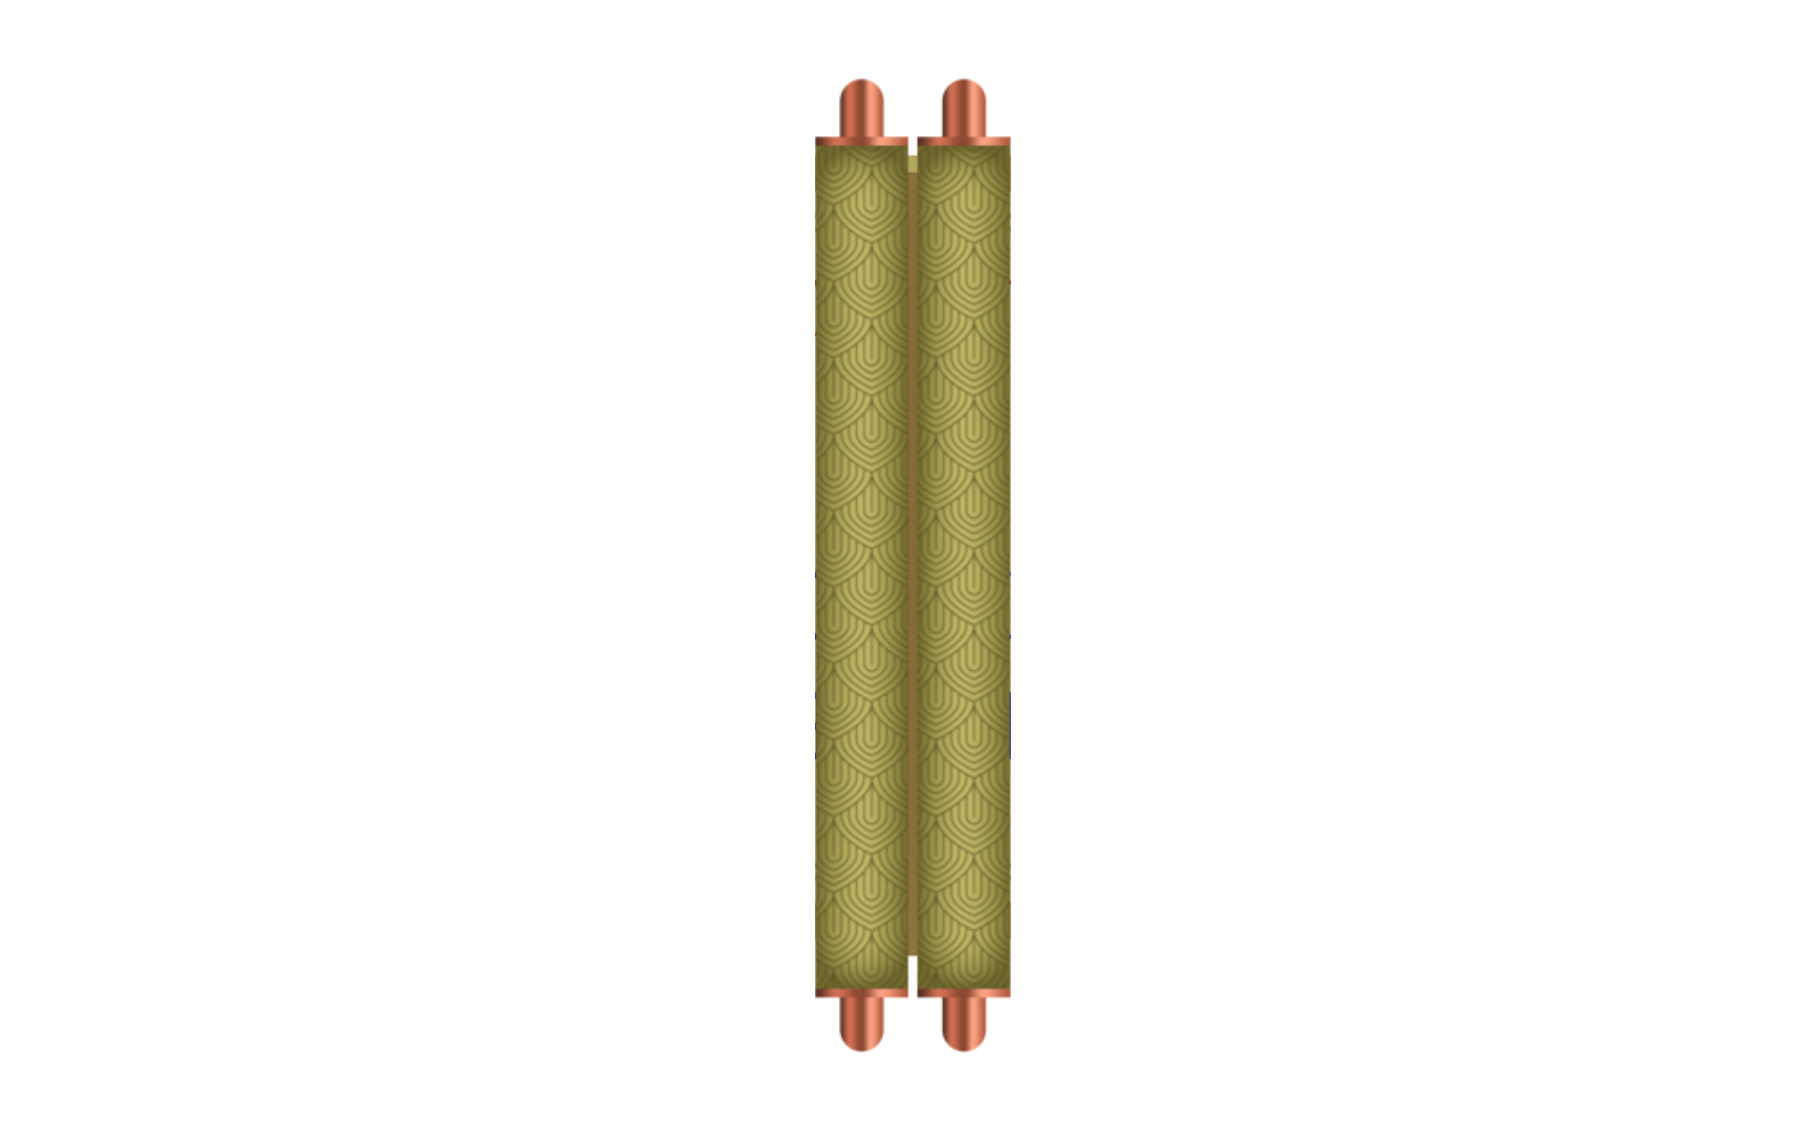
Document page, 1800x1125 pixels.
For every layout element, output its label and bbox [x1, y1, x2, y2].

text_box [909, 64, 1800, 1087]
text_box [0, 64, 910, 1057]
